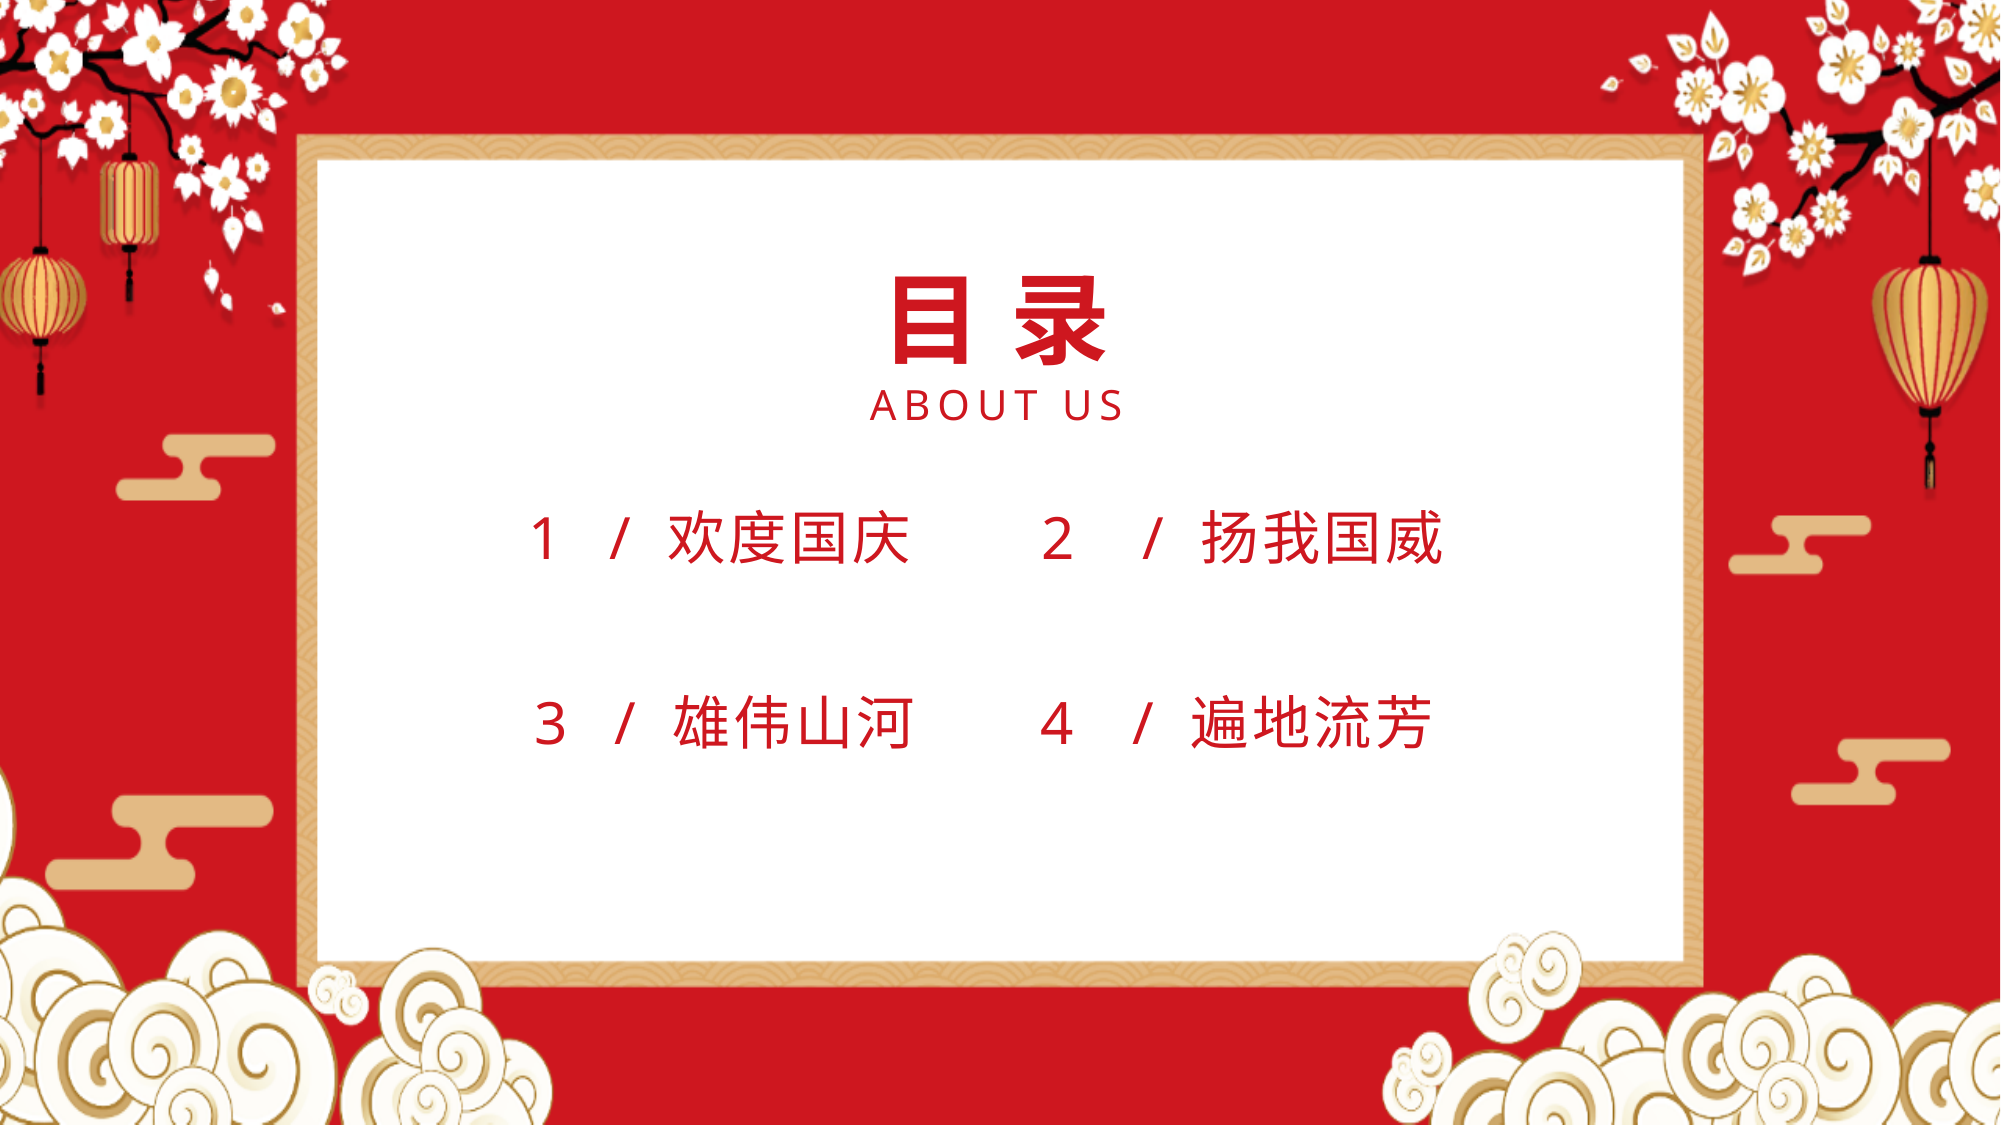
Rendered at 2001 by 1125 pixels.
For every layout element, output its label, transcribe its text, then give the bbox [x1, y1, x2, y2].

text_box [1026, 678, 1451, 765]
text_box ABOUT US [864, 375, 1129, 432]
text_box 目 录 [866, 249, 1126, 384]
picture [0, 0, 2001, 1125]
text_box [1026, 493, 1457, 580]
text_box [519, 678, 932, 765]
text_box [514, 493, 925, 580]
